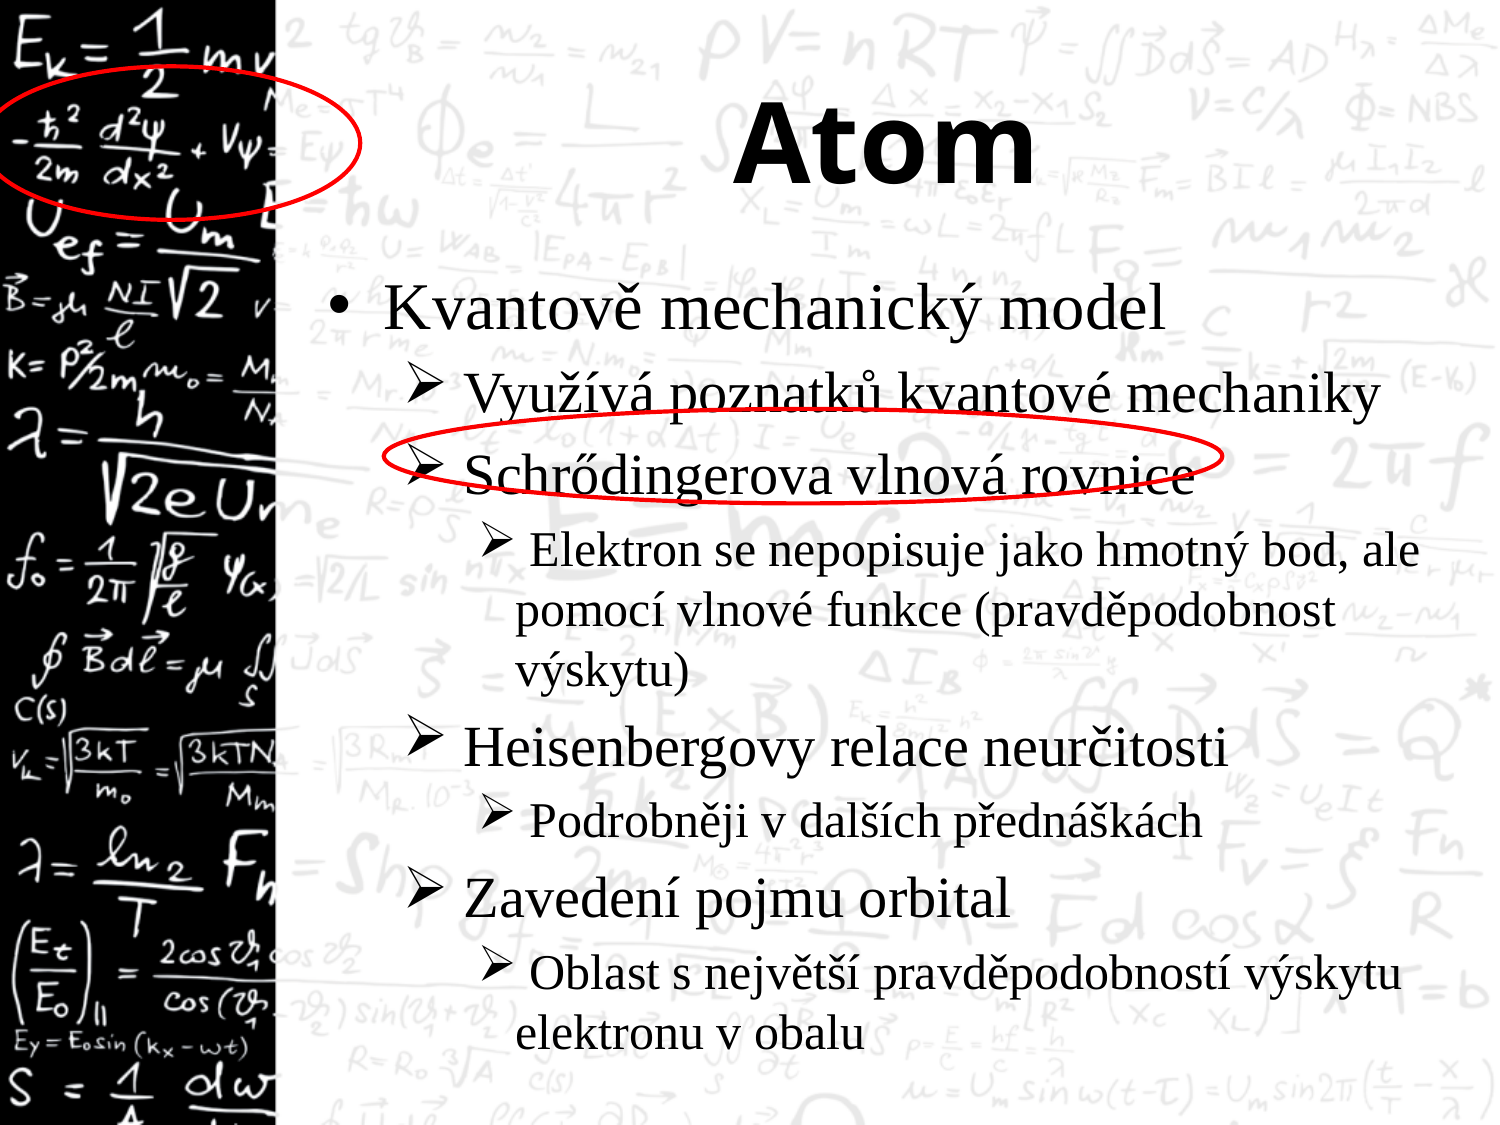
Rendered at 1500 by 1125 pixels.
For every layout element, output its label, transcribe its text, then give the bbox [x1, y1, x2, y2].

title Atom [312, 45, 1461, 233]
text_box [0, 64, 363, 222]
text_box [381, 406, 1225, 506]
list Kvantově mechanický model Využívá poznatků kvantové mechaniky Schrődingerova vlnová rovnice Elektron se nepopisuje jako hmotný bod, ale pomocí vlnové funkce (pravděpodobnost výskytu) Heisenbergovy relace neurčitosti Podrobněji v dalších přednáškách Zavedení pojmu orbital Oblast s největší pravděpodobností výskytu elektronu v obalu [312, 255, 1463, 1083]
picture [0, 0, 1500, 1125]
